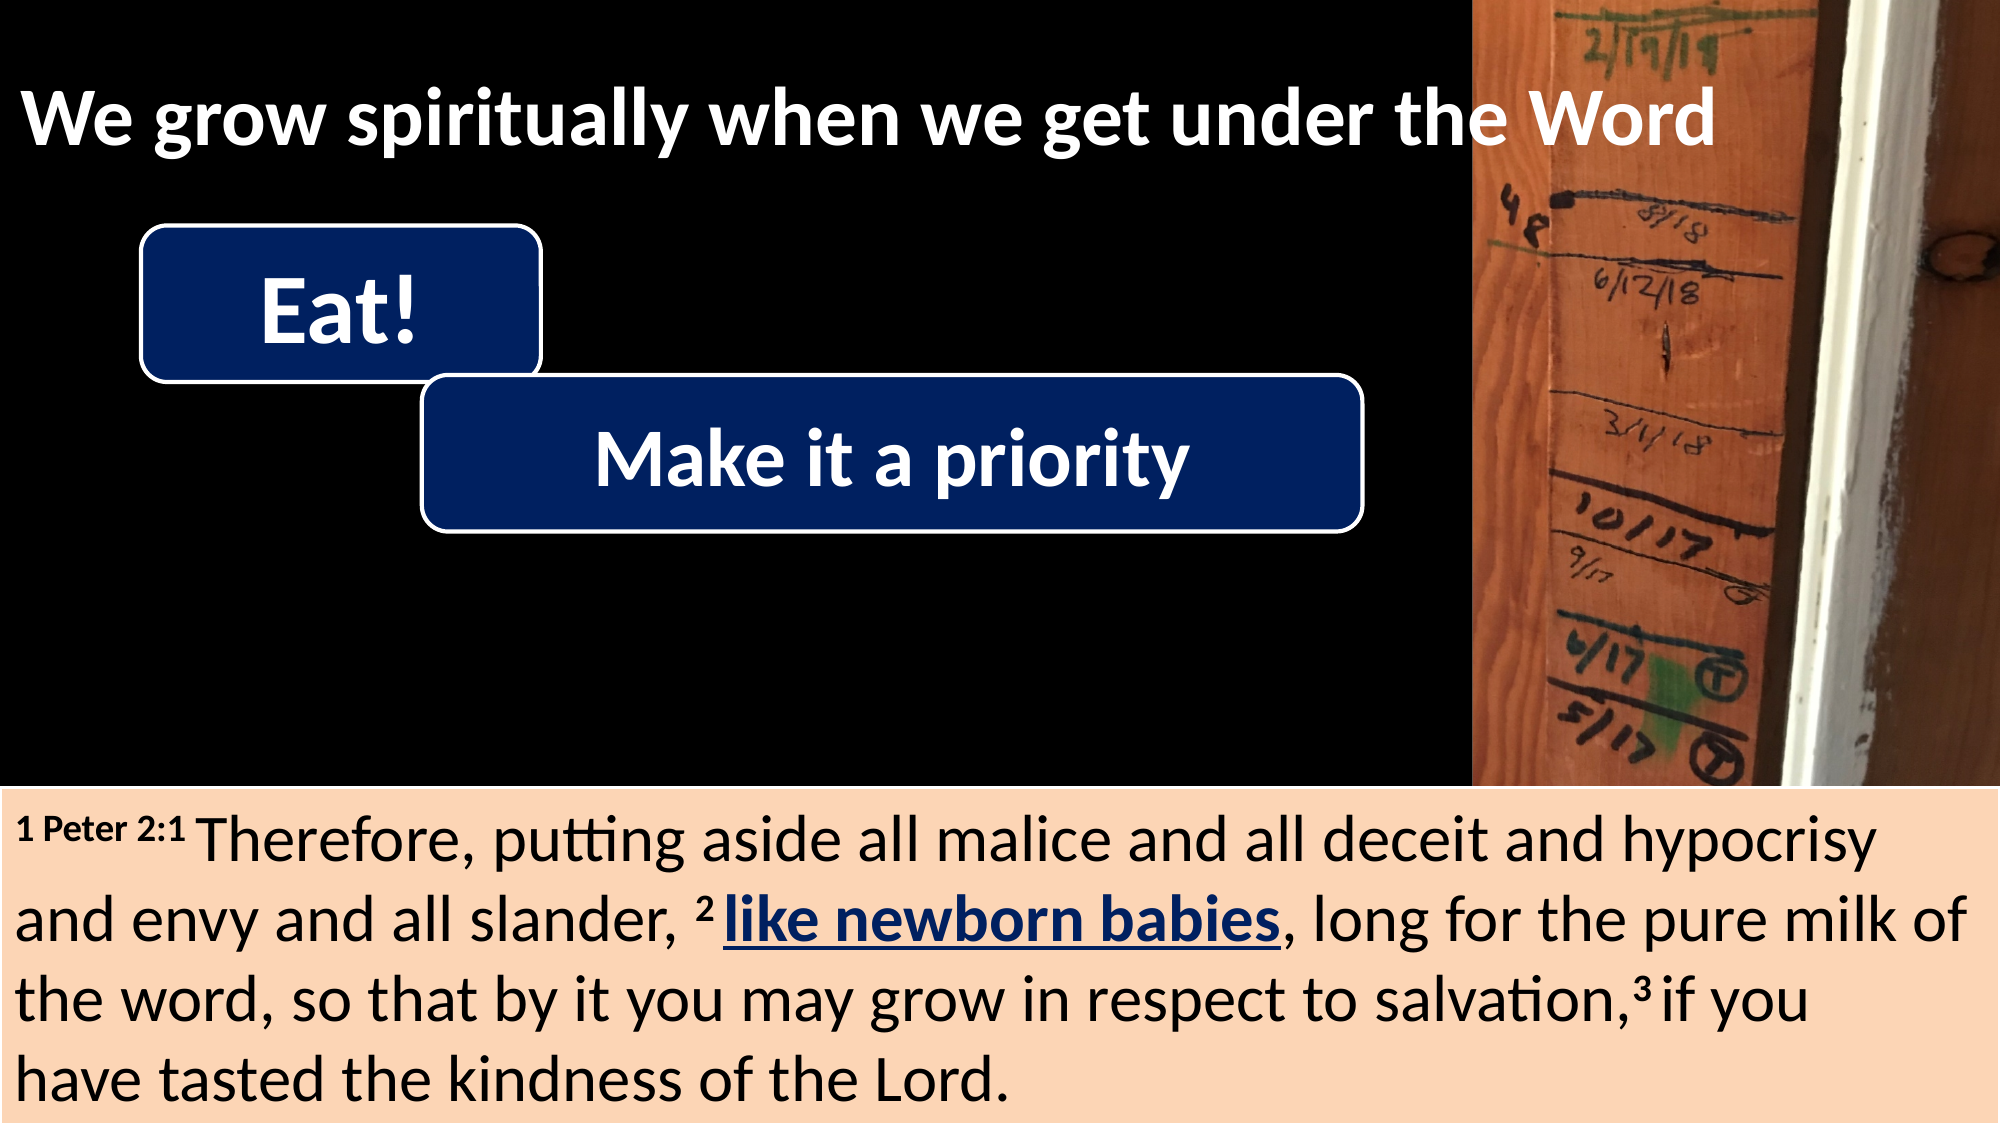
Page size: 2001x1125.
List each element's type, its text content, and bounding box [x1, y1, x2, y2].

text_box We grow spiritually when we get under the Word [0, 35, 1765, 189]
text_box Eat! [138, 223, 543, 385]
text_box 1 Peter 2:1 Therefore, putting aside all malice and all deceit and hypocrisy and envy and all slander, 2 like newborn babies, long for the pure milk of the word, so that by it you may grow in respect to salvation,3 if you have tasted the kindness of the Lord. [0, 785, 2000, 1125]
picture [1292, 1, 2000, 785]
text_box Make it a priority [419, 372, 1287, 534]
